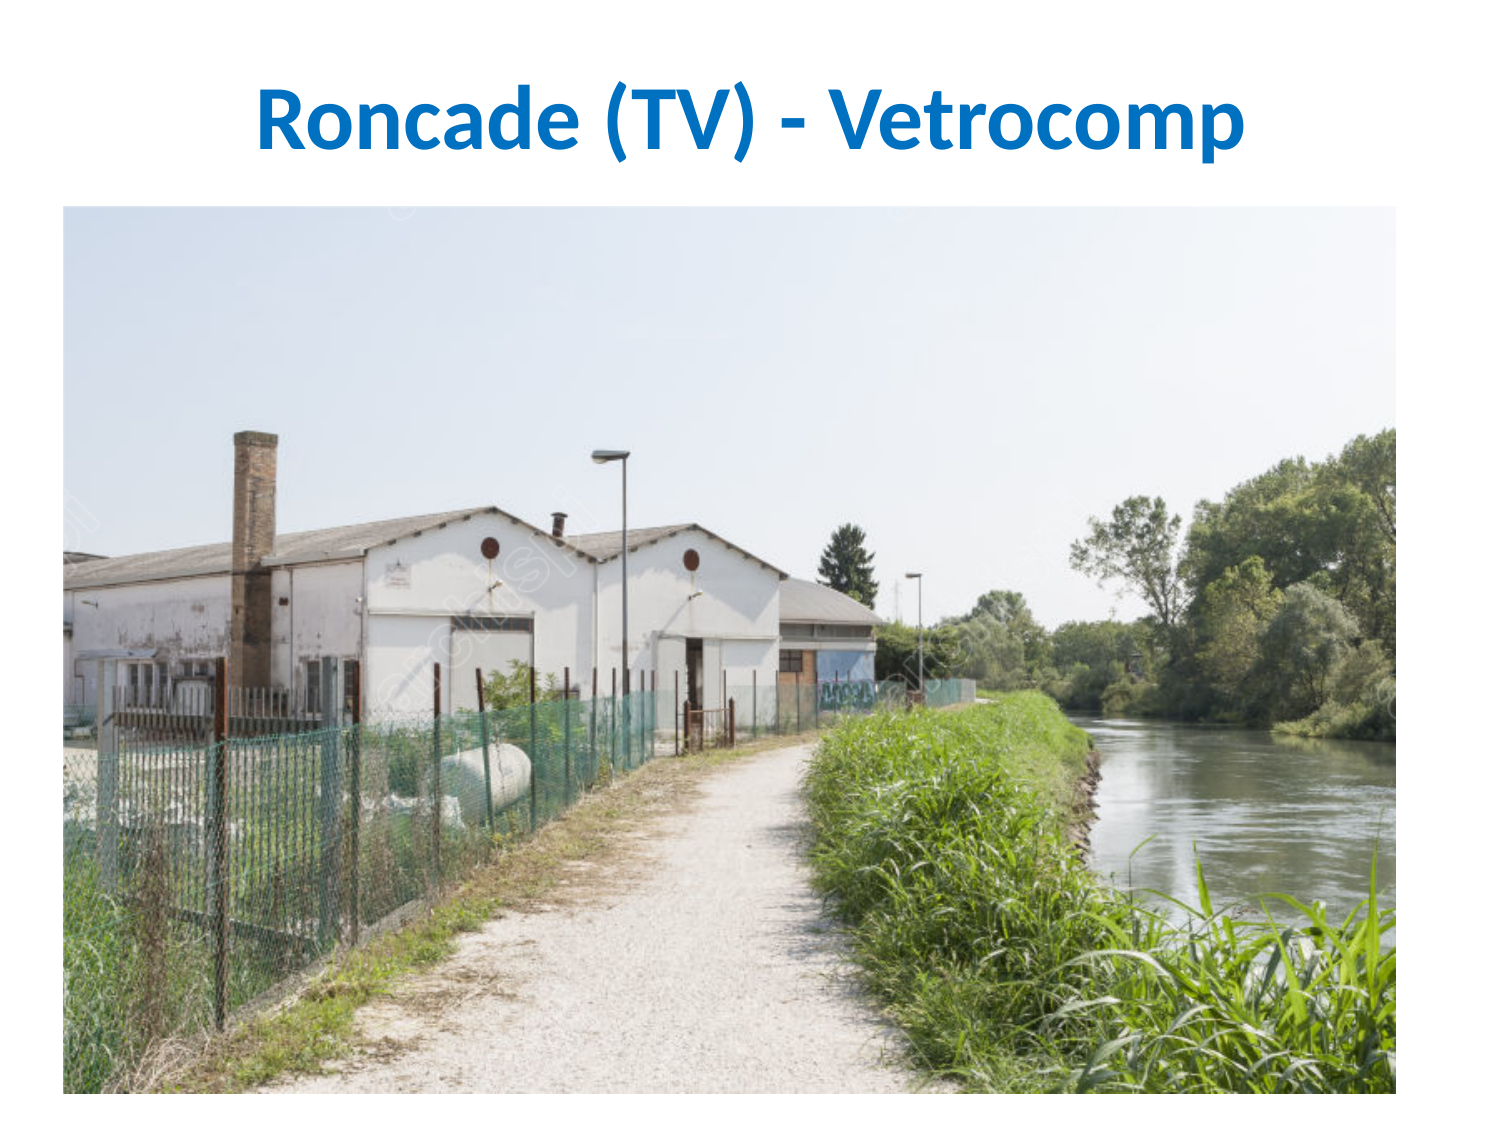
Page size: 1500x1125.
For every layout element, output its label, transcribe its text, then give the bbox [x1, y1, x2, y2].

picture [63, 206, 1396, 1095]
title Roncade (TV) - Vetrocomp [76, 19, 1427, 207]
